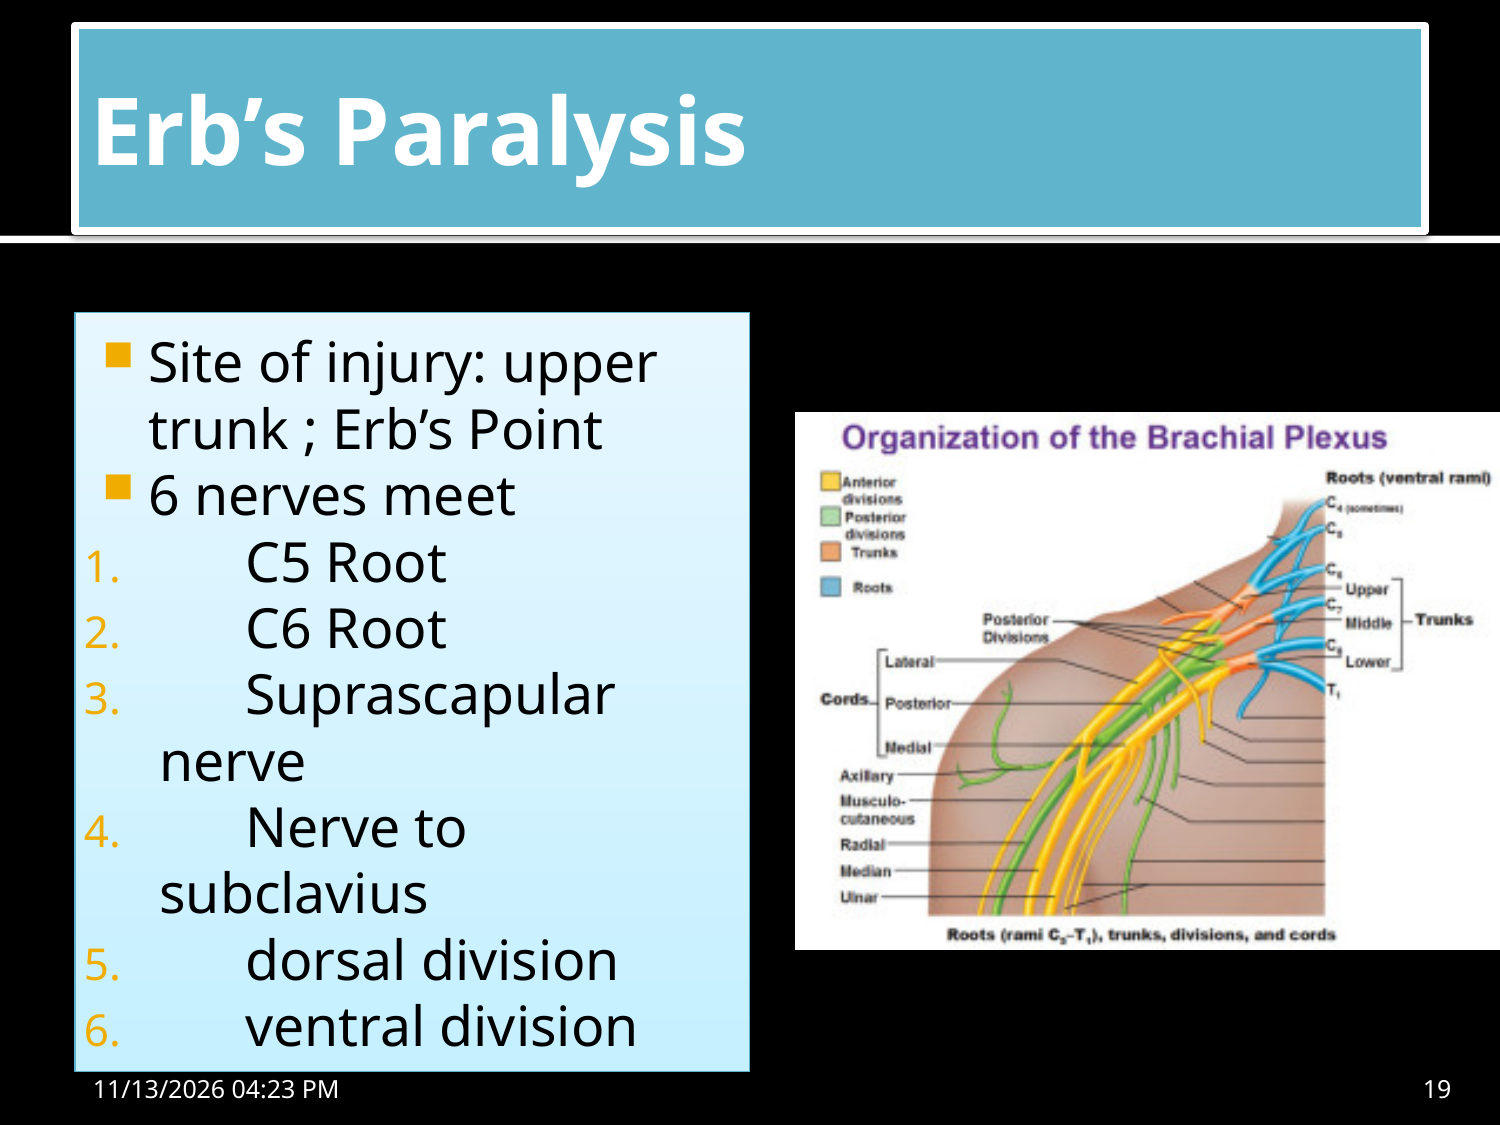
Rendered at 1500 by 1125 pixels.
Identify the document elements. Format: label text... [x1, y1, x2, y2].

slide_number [75, 1062, 425, 1108]
slide_number 19 [1345, 1062, 1467, 1108]
list Site of injury: upper trunk ; Erb’s Point 6 nerves meet C5 Root C6 Root Suprascapular nerve Nerve to subclavius dorsal division ventral division [74, 312, 750, 1072]
title Erb’s Paralysis [71, 22, 1429, 235]
picture [795, 412, 1500, 950]
